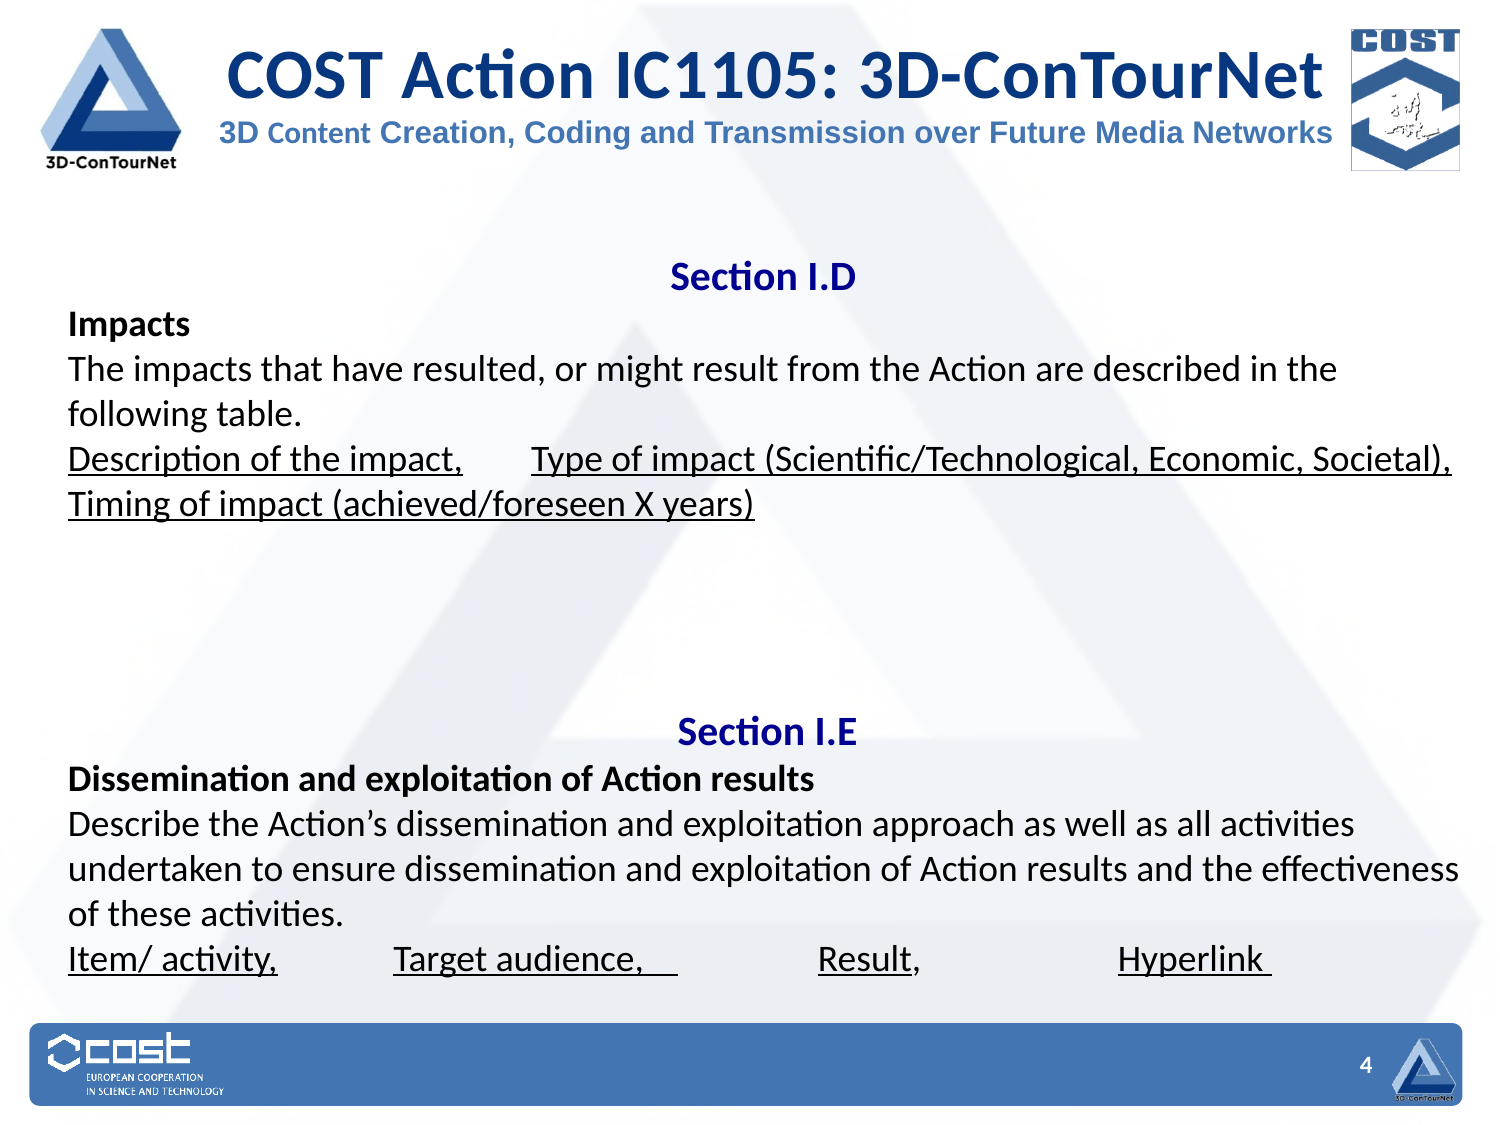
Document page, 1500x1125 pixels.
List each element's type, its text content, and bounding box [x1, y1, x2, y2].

picture [29, 25, 188, 173]
picture [1387, 1037, 1459, 1103]
slide_number 4 [1316, 1033, 1388, 1094]
picture [1351, 29, 1460, 171]
text_box Section I.D Impacts The impacts that have resulted, or might result from the Action are described in the following table. Description of the impact, Type of impact (Scientific/Technological, Economic, Societal), Timing of impact (achieved/foreseen X years) Section I.E Dissemination and exploitation of Action results Describe the Action’s dissemination and exploitation approach as well as all activities undertaken to ensure dissemination and exploitation of Action results and the effectiveness of these activities. Item/ activity, Target audience, Result, Hyperlink [53, 196, 1483, 986]
